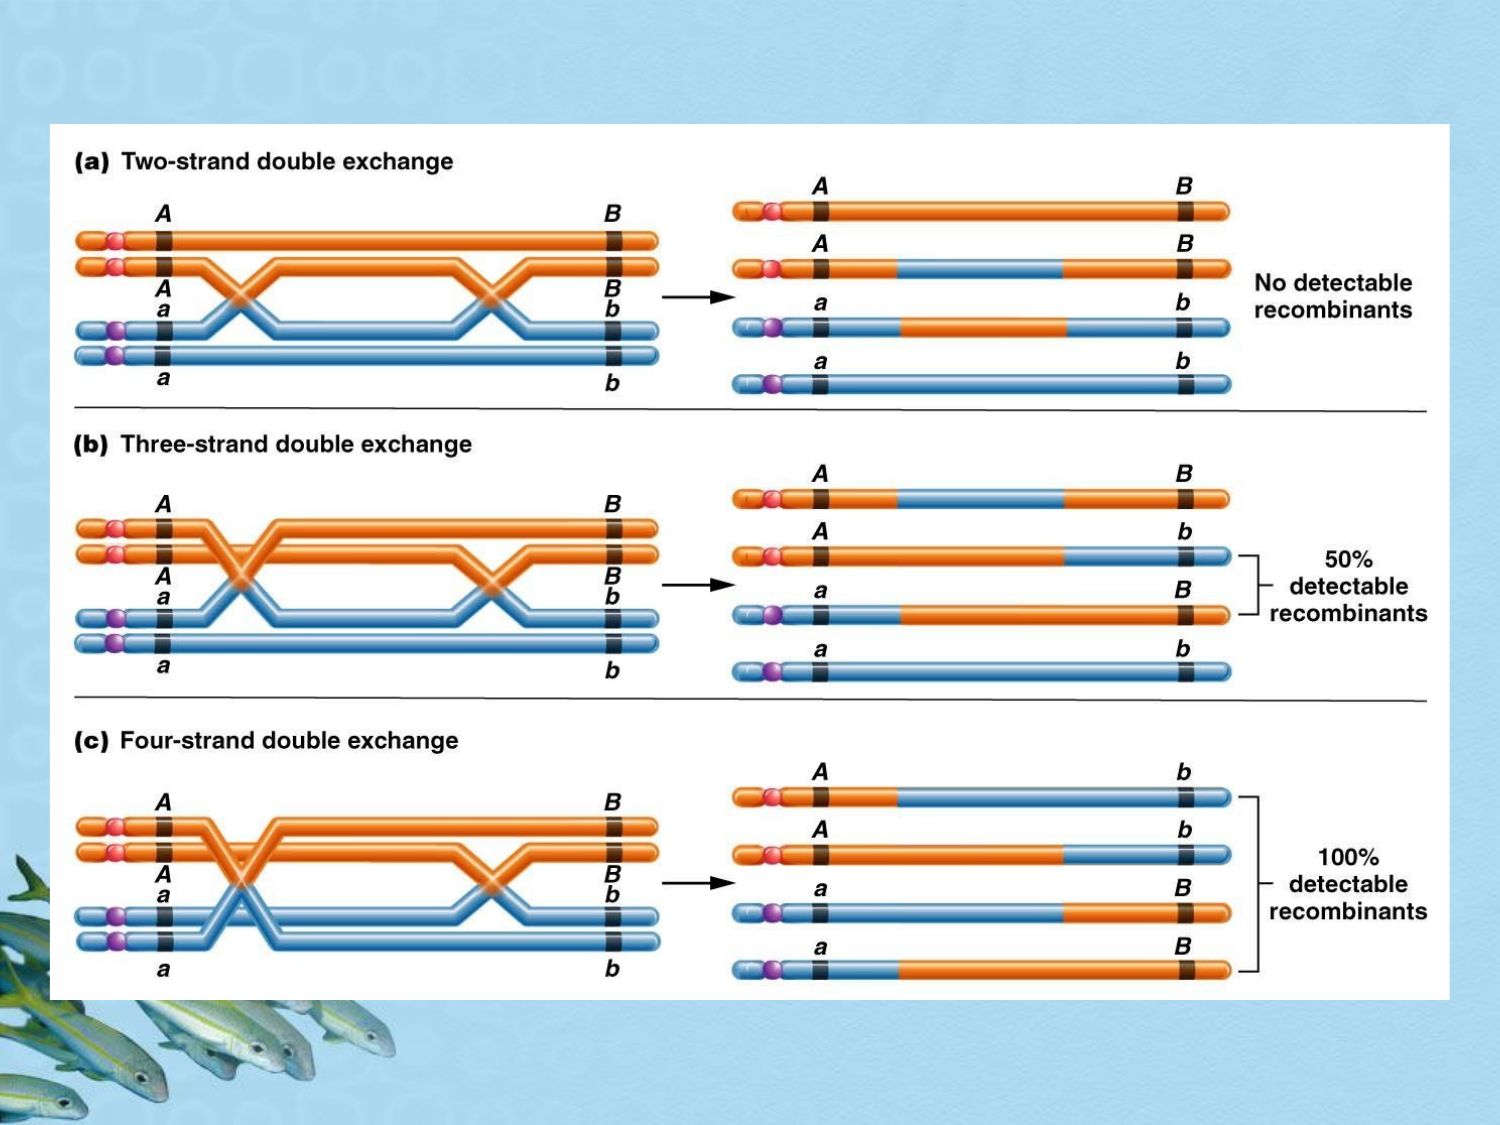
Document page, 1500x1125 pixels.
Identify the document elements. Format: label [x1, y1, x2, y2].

picture [0, 0, 1500, 1125]
text_box [49, 124, 1450, 1000]
